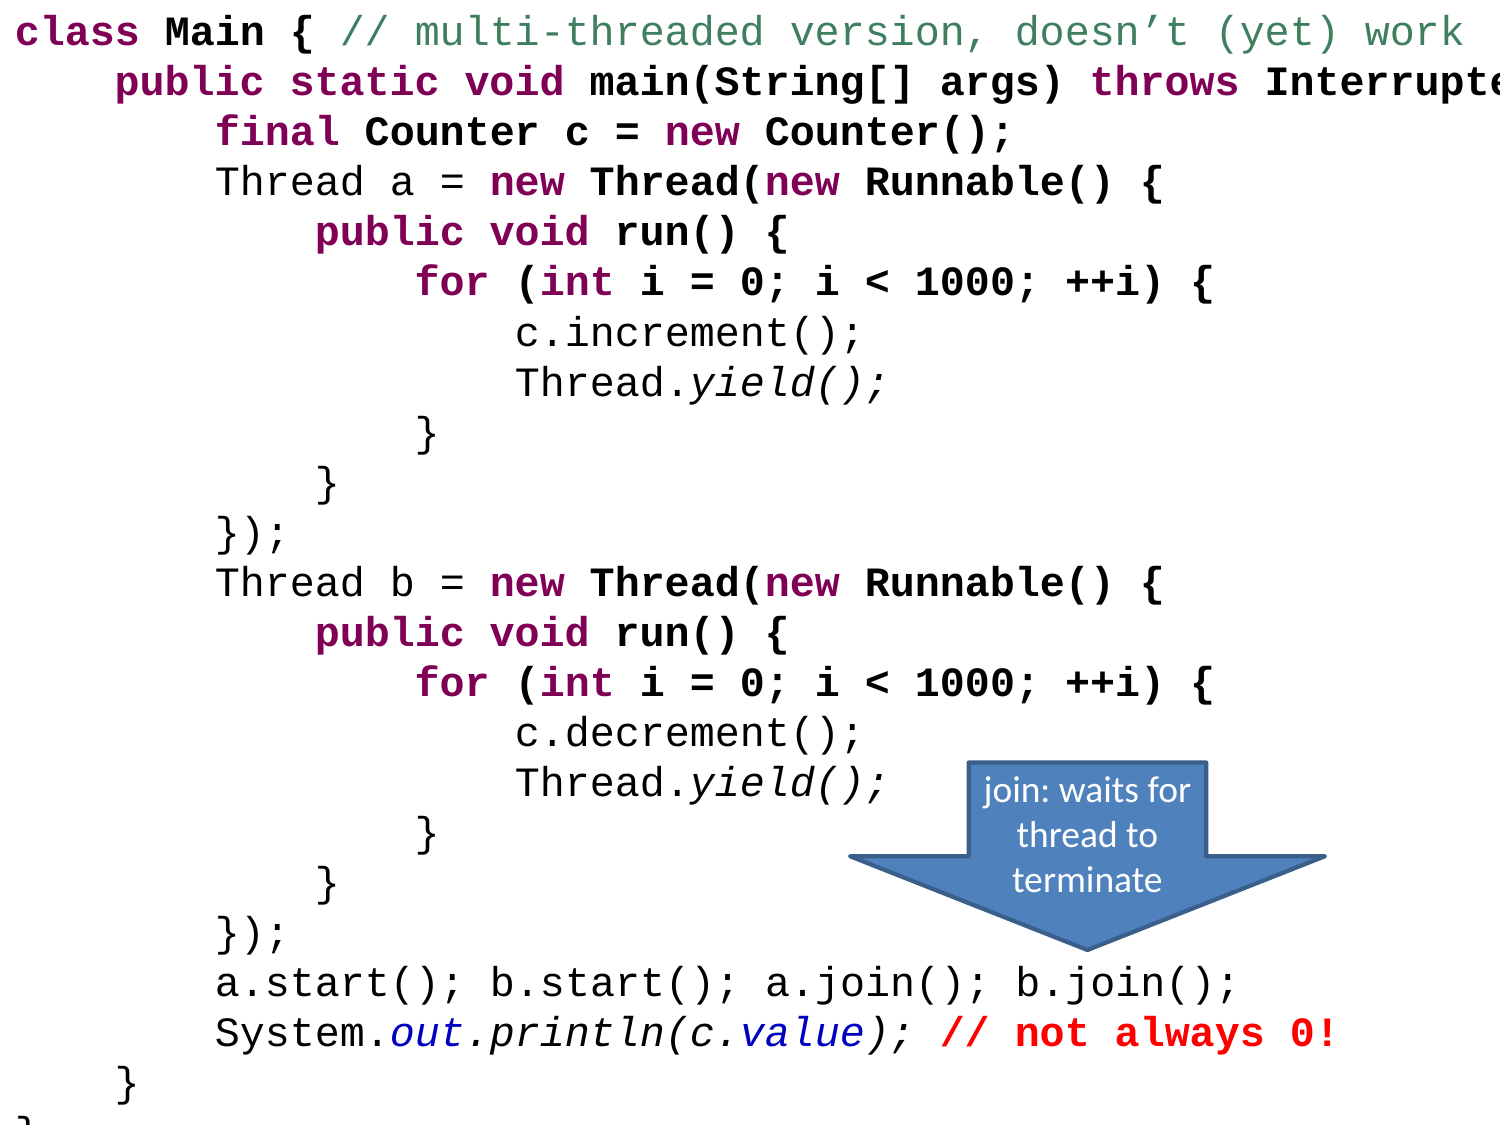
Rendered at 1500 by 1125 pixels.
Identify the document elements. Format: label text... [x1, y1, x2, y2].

text_box class Main { // multi-threaded version, doesn’t (yet) work public static void main(String[] args) throws InterruptedException { final Counter c = new Counter(); Thread a = new Thread(new Runnable() { public void run() { for (int i = 0; i < 1000; ++i) { c.increment(); Thread.yield(); } } }); Thread b = new Thread(new Runnable() { public void run() { for (int i = 0; i < 1000; ++i) { c.decrement(); Thread.yield(); } } }); a.start(); b.start(); a.join(); b.join(); System.out.println(c.value); // not always 0! } } [0, 0, 1500, 1125]
text_box join: waits for thread to terminate [847, 760, 1328, 952]
